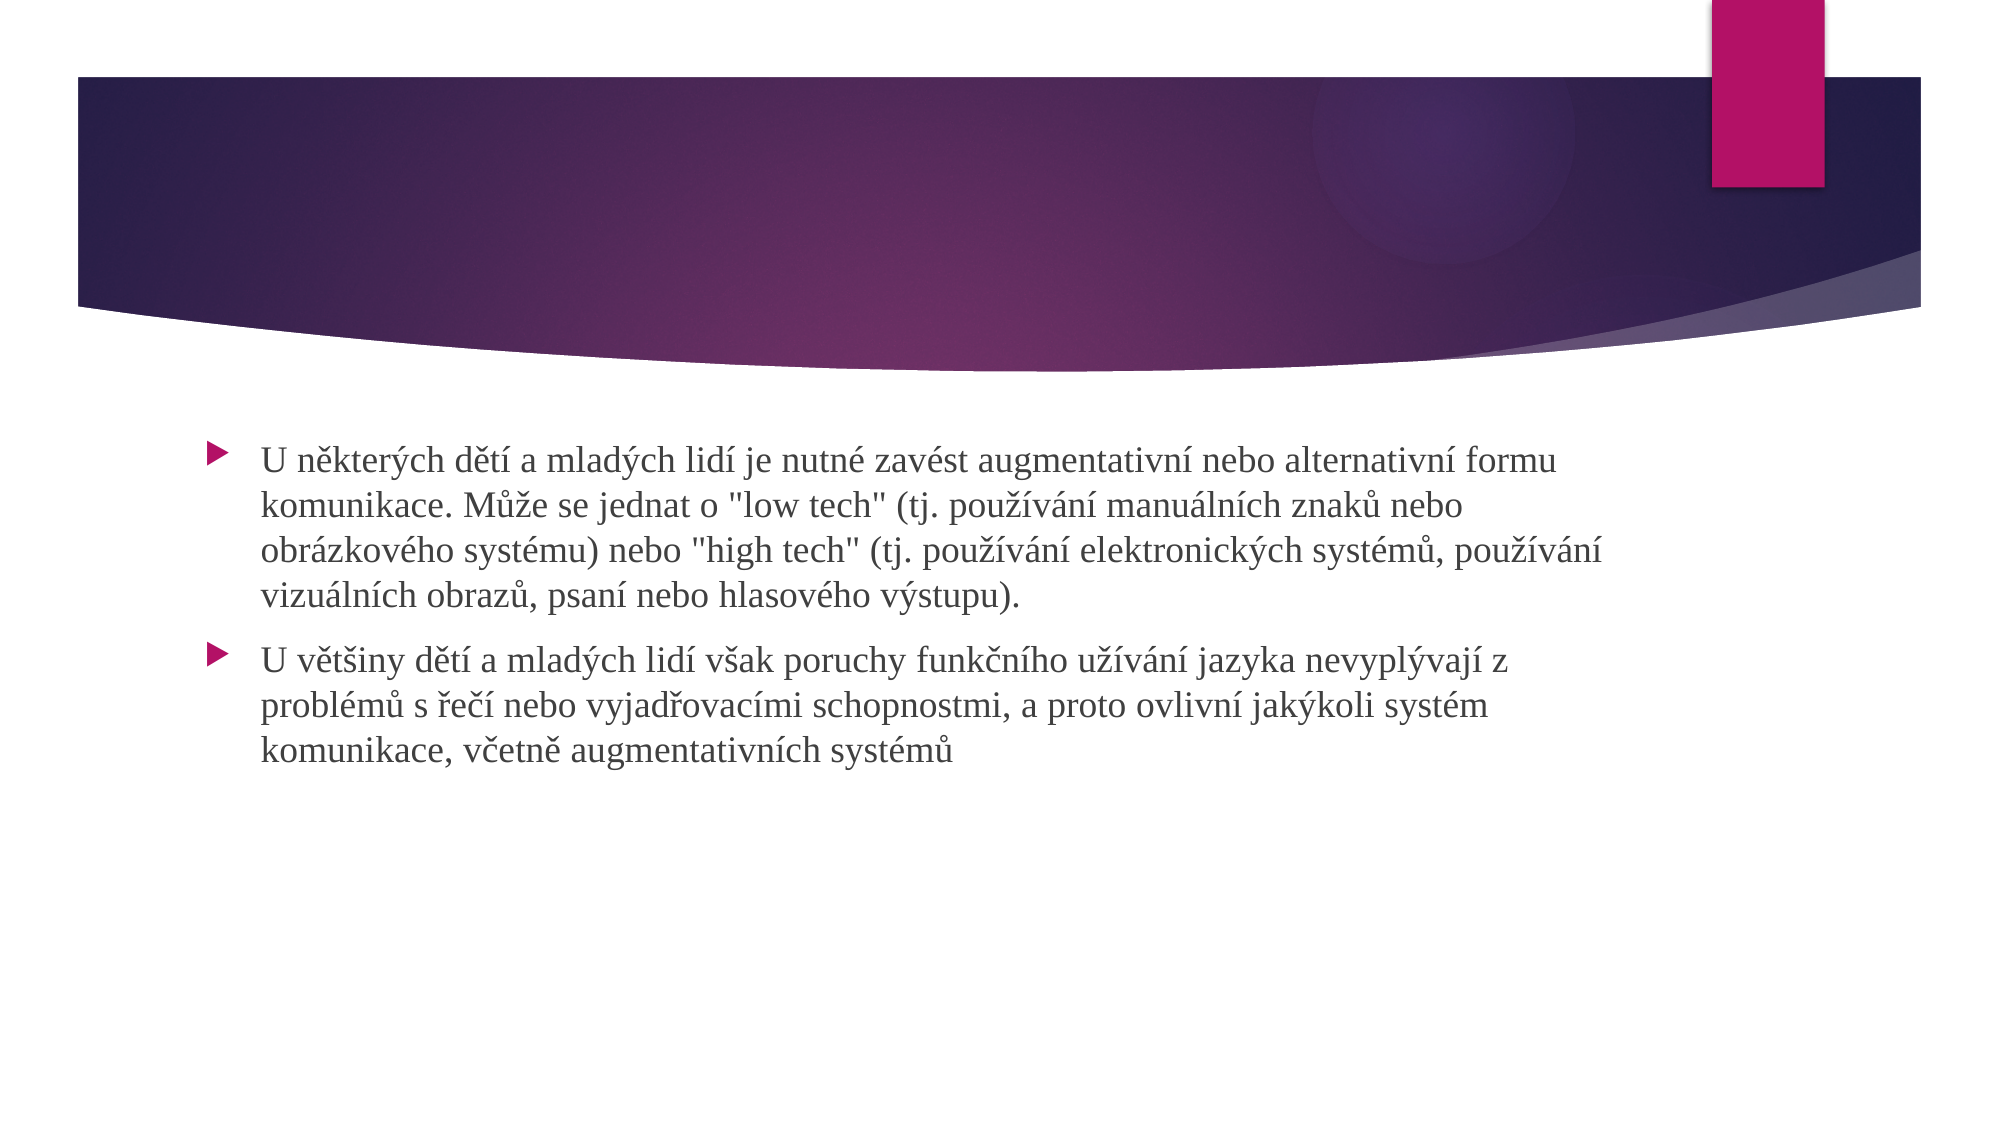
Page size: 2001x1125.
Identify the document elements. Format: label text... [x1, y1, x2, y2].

list U některých dětí a mladých lidí je nutné zavést augmentativní nebo alternativní formu komunikace. Může se jednat o "low tech" (tj. používání manuálních znaků nebo obrázkového systému) nebo "high tech" (tj. používání elektronických systémů, používání vizuálních obrazů, psaní nebo hlasového výstupu). U většiny dětí a mladých lidí však poruchy funkčního užívání jazyka nevyplývají z problémů s řečí nebo vyjadřovacími schopnostmi, a proto ovlivní jakýkoli systém komunikace, včetně augmentativních systémů [189, 427, 1638, 988]
